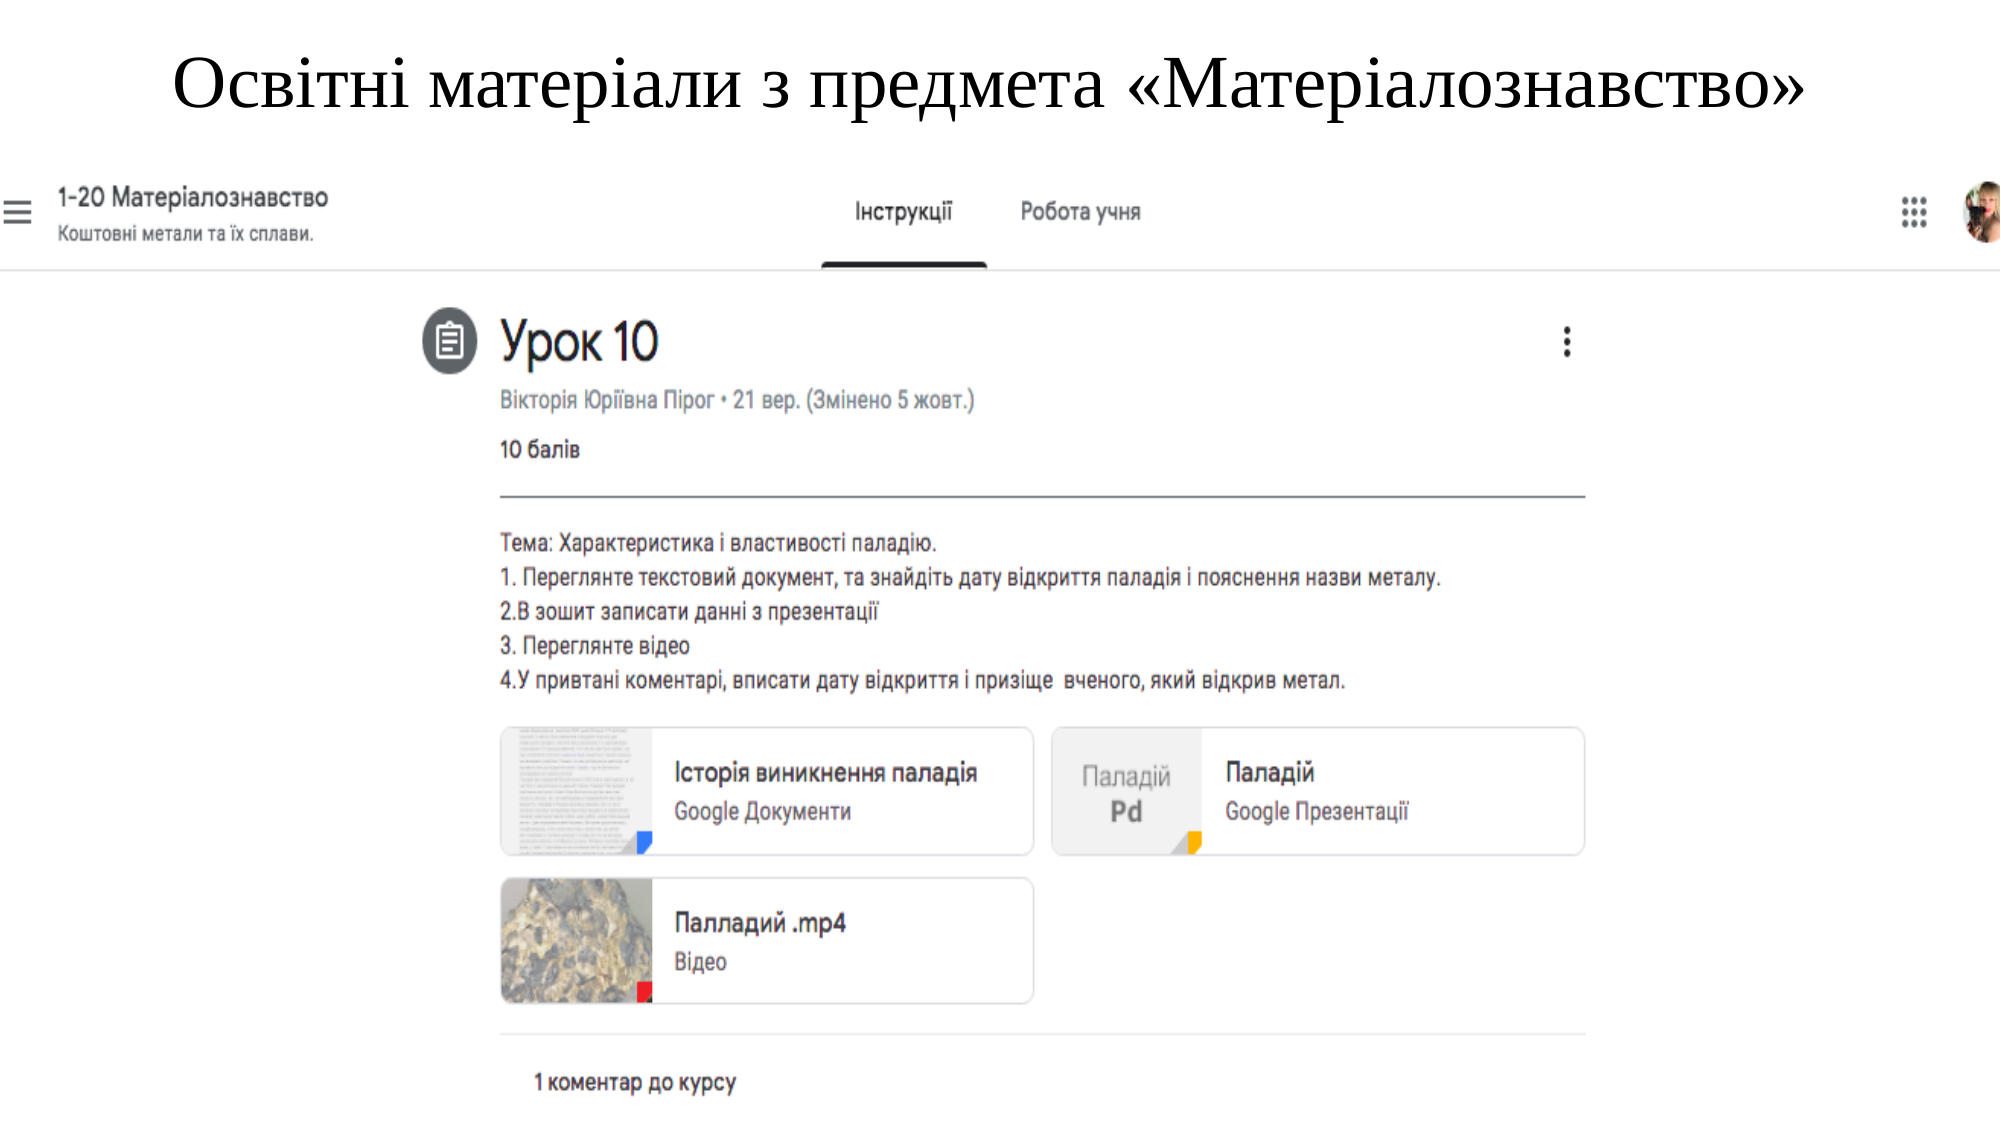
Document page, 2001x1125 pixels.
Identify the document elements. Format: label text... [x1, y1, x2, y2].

title Освітні матеріали з предмета «Матеріалознавство» [137, 0, 1863, 163]
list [0, 165, 2000, 1125]
